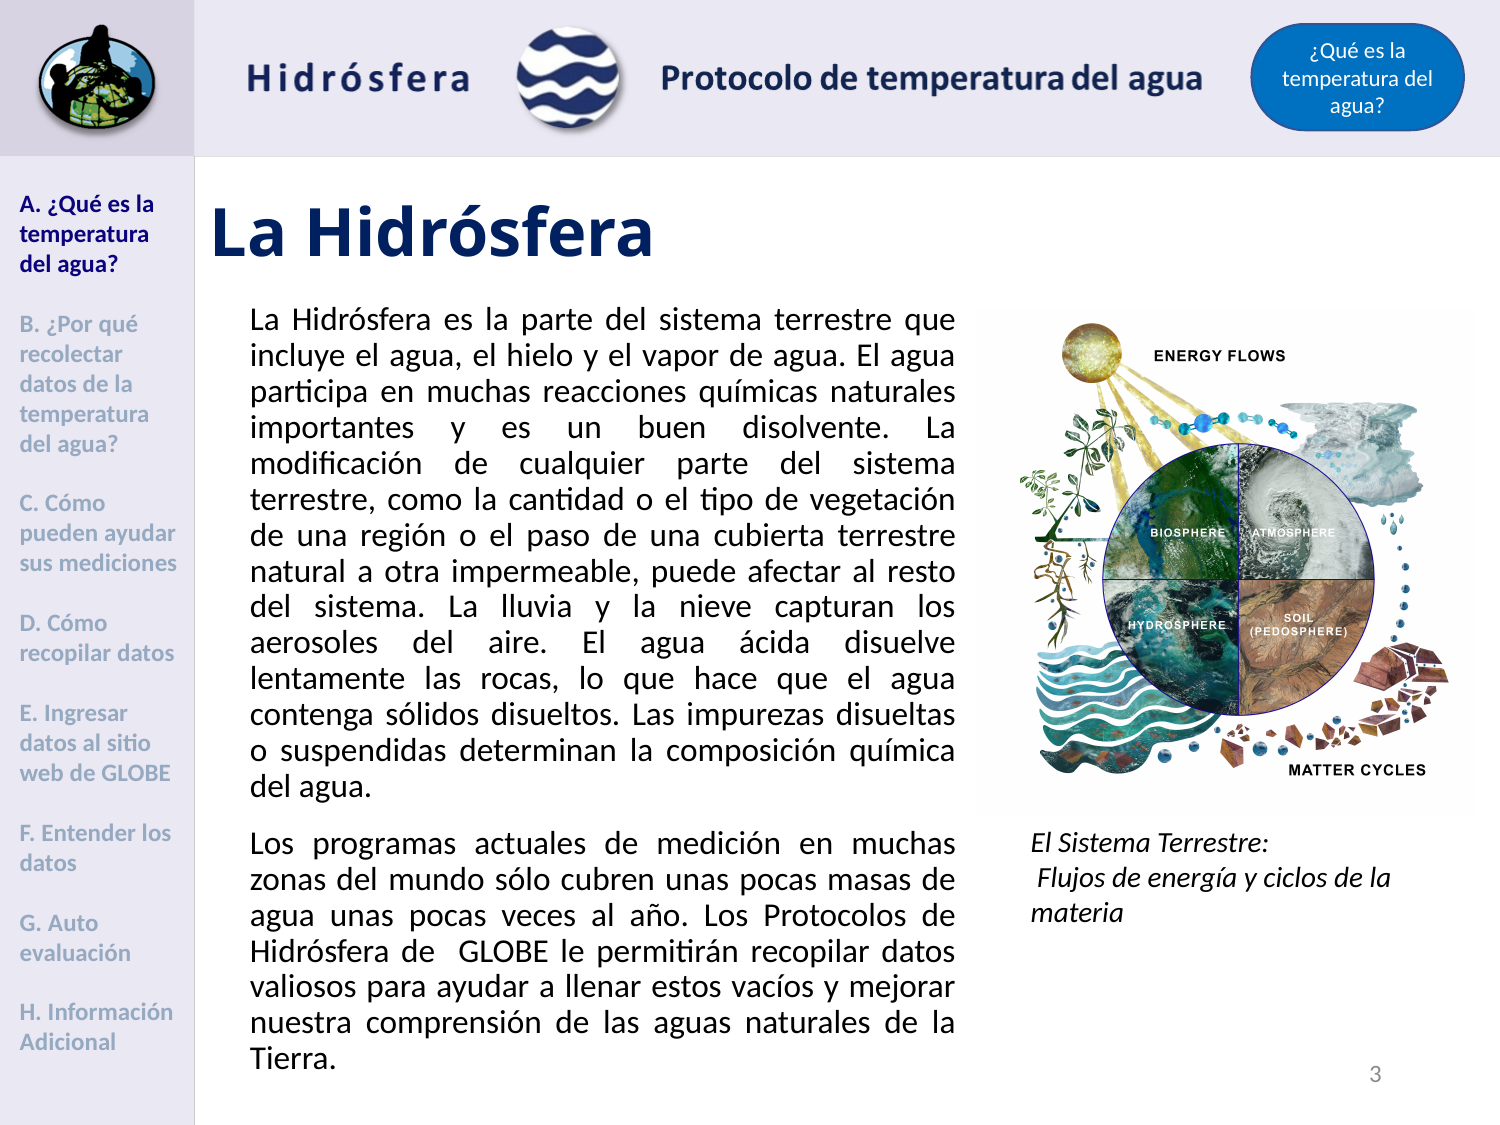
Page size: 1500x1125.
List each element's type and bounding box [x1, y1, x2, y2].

list [977, 308, 1477, 817]
picture [0, 0, 1500, 1125]
